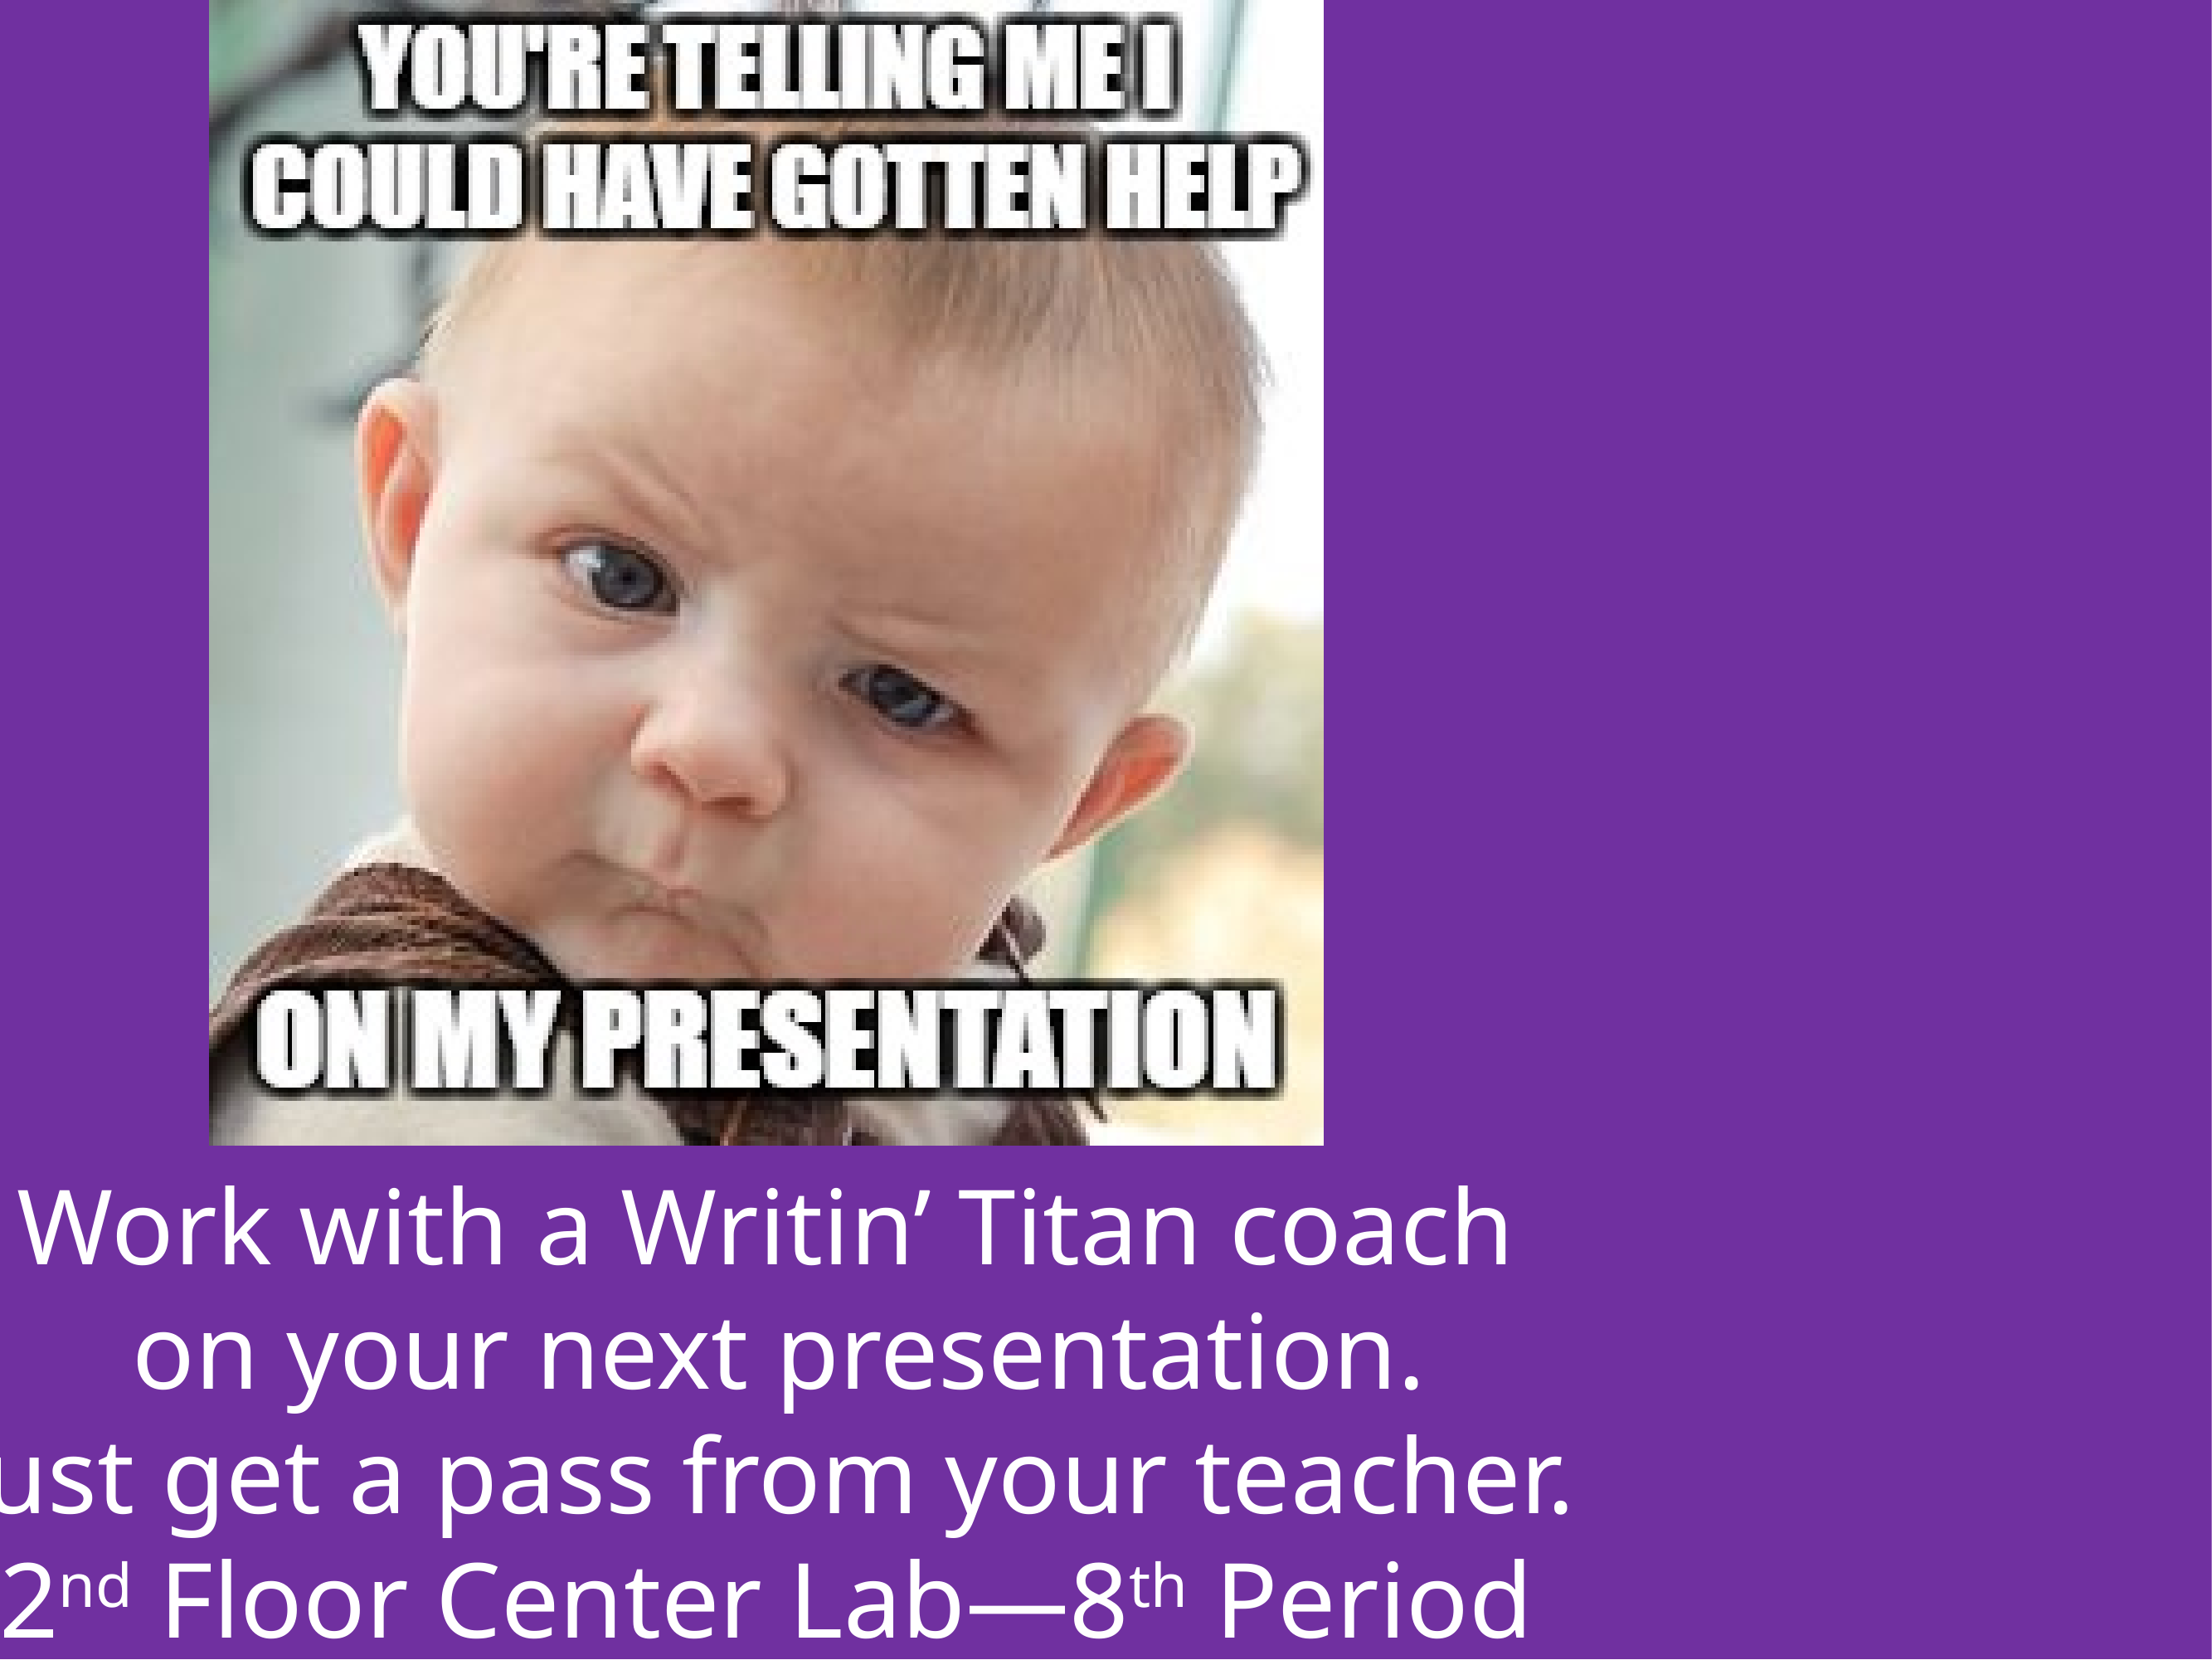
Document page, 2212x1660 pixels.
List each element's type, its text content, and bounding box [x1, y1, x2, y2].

text_box Work with a Writin’ Titan coach on your next presentation. Just get a pass from your teacher. 2nd Floor Center Lab—8th Period [0, 1155, 1589, 1659]
picture [209, 0, 1324, 1146]
